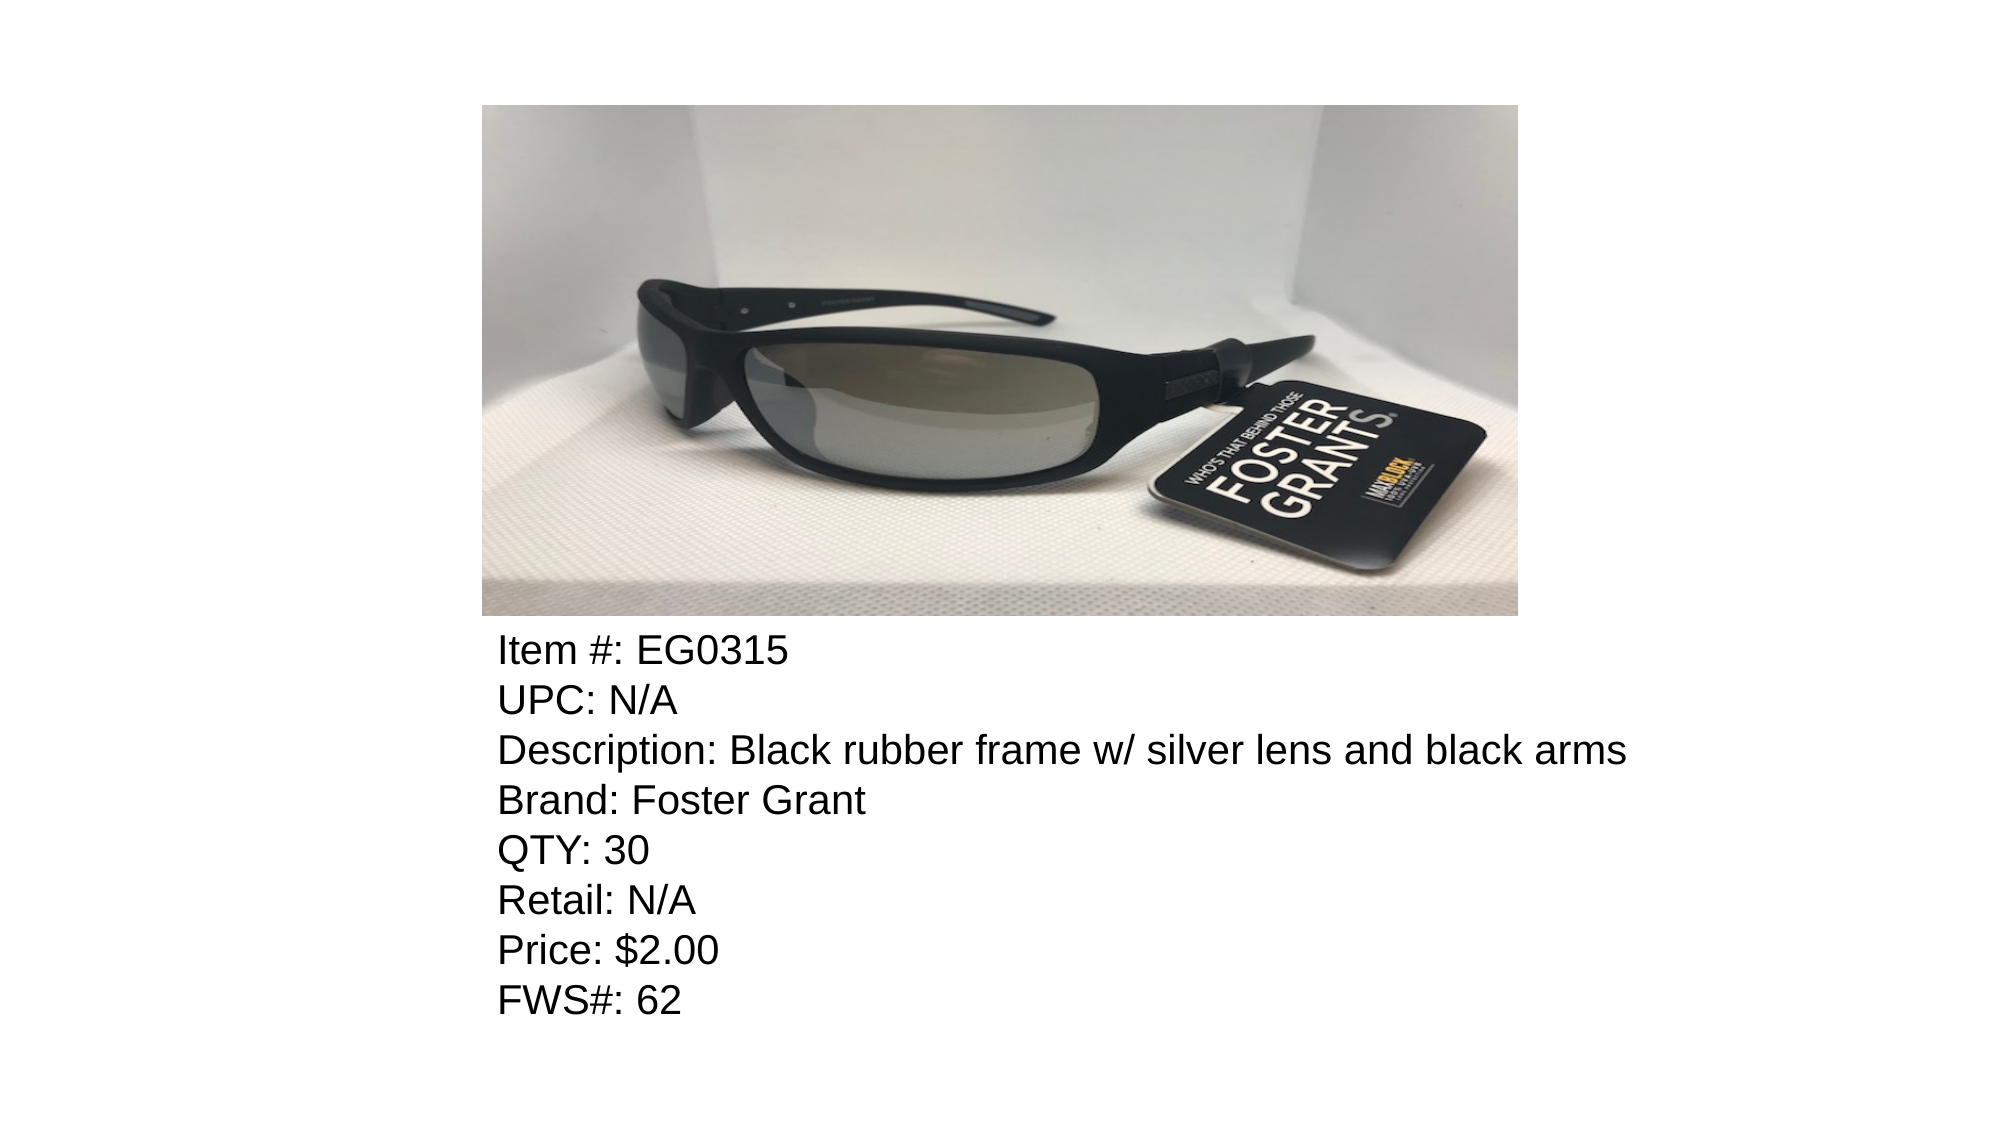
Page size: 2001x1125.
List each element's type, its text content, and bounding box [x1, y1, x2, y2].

text_box Item #: EG0315 UPC: N/A Description: Black rubber frame w/ silver lens and black arms Brand: Foster Grant QTY: 30 Retail: N/A Price: $2.00 FWS#: 62 [482, 615, 1695, 1076]
picture [482, 105, 1518, 616]
